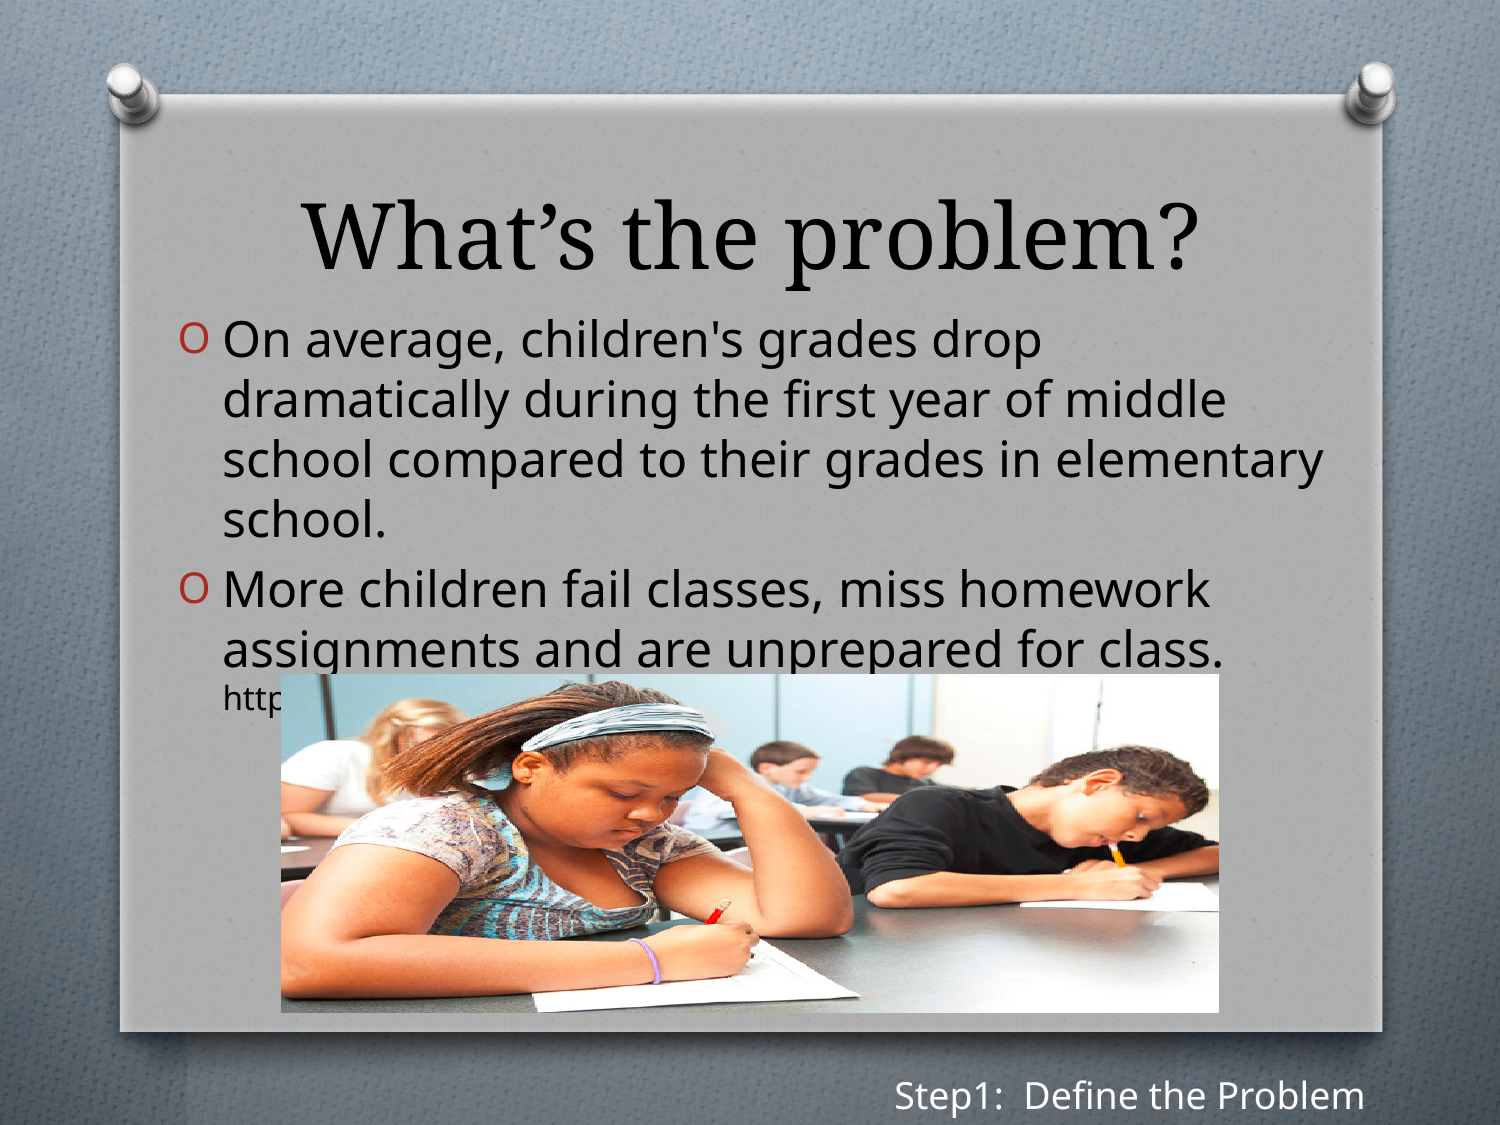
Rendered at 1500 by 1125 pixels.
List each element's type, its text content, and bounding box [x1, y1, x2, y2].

picture [1317, 35, 1439, 156]
picture [281, 674, 1219, 1013]
title What’s the problem? [179, 134, 1323, 299]
picture [75, 29, 198, 153]
list On average, children's grades drop dramatically during the first year of middle school compared to their grades in elementary school. More children fail classes, miss homework assignments and are unprepared for class. http://www.apa.org/helpcenter/middle-school.aspx [162, 299, 1350, 939]
text_box Step1: Define the Problem [879, 1064, 1381, 1125]
